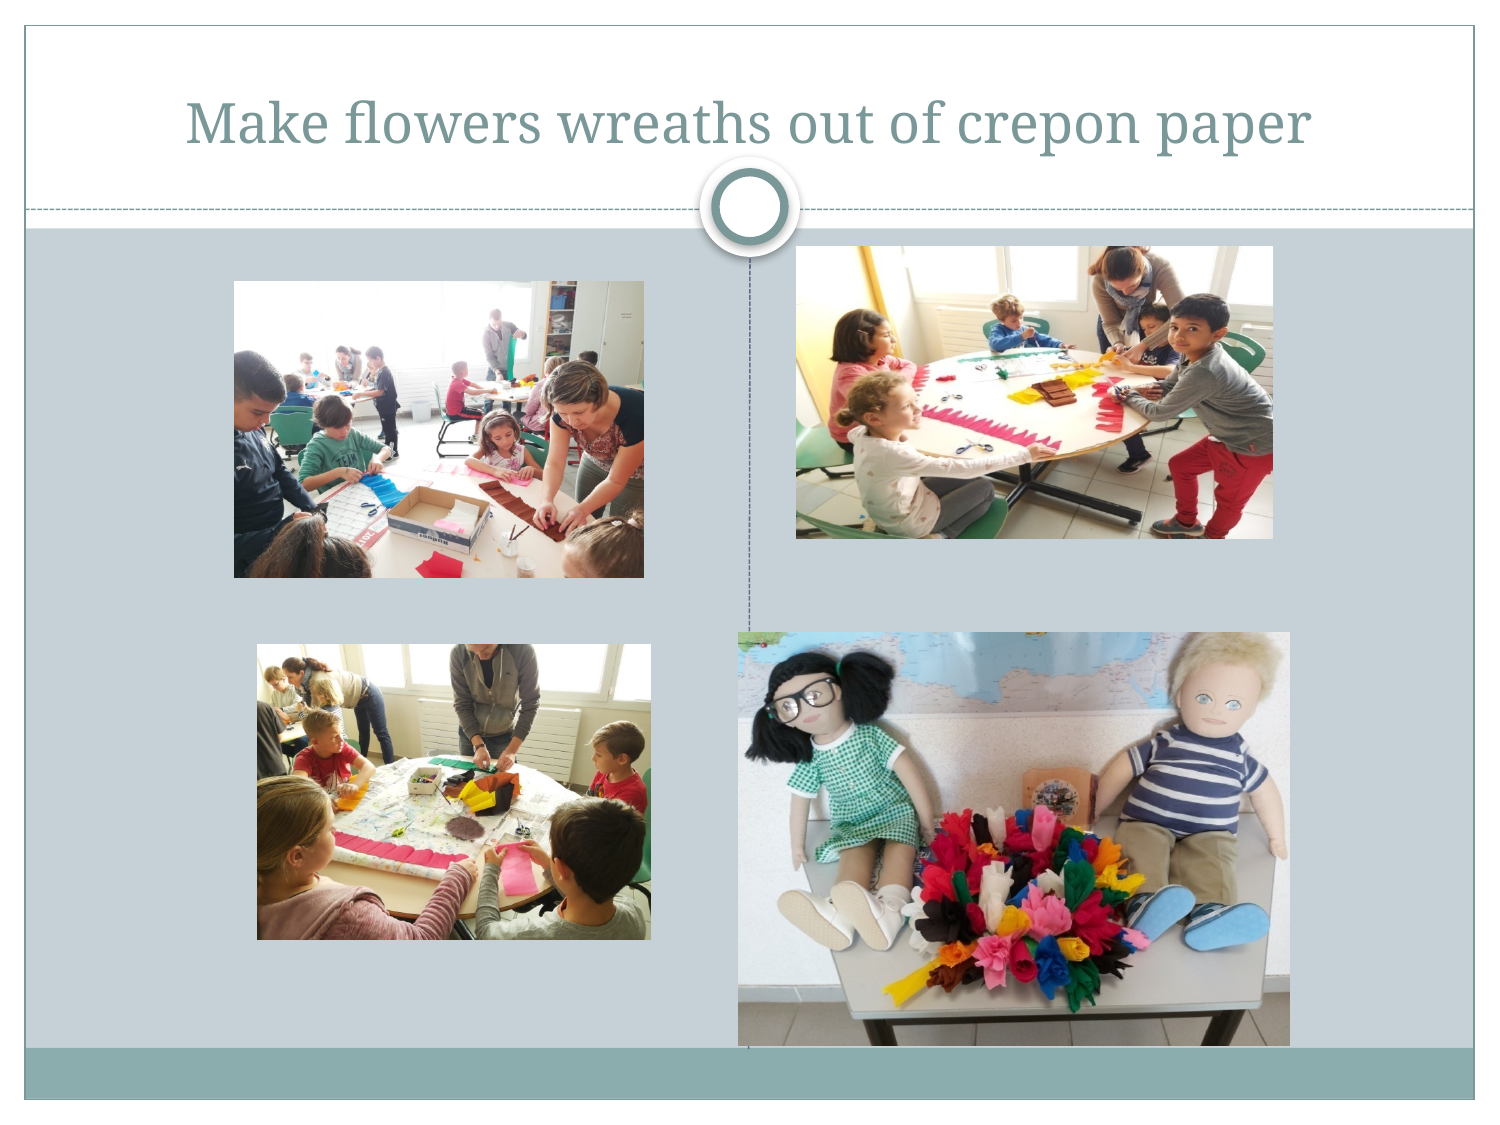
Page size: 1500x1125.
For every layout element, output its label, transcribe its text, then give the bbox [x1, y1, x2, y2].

title Make flowers wreaths out of crepon paper [49, 37, 1450, 162]
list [796, 245, 1273, 540]
picture [257, 644, 651, 940]
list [234, 280, 644, 578]
picture [738, 632, 1290, 1047]
